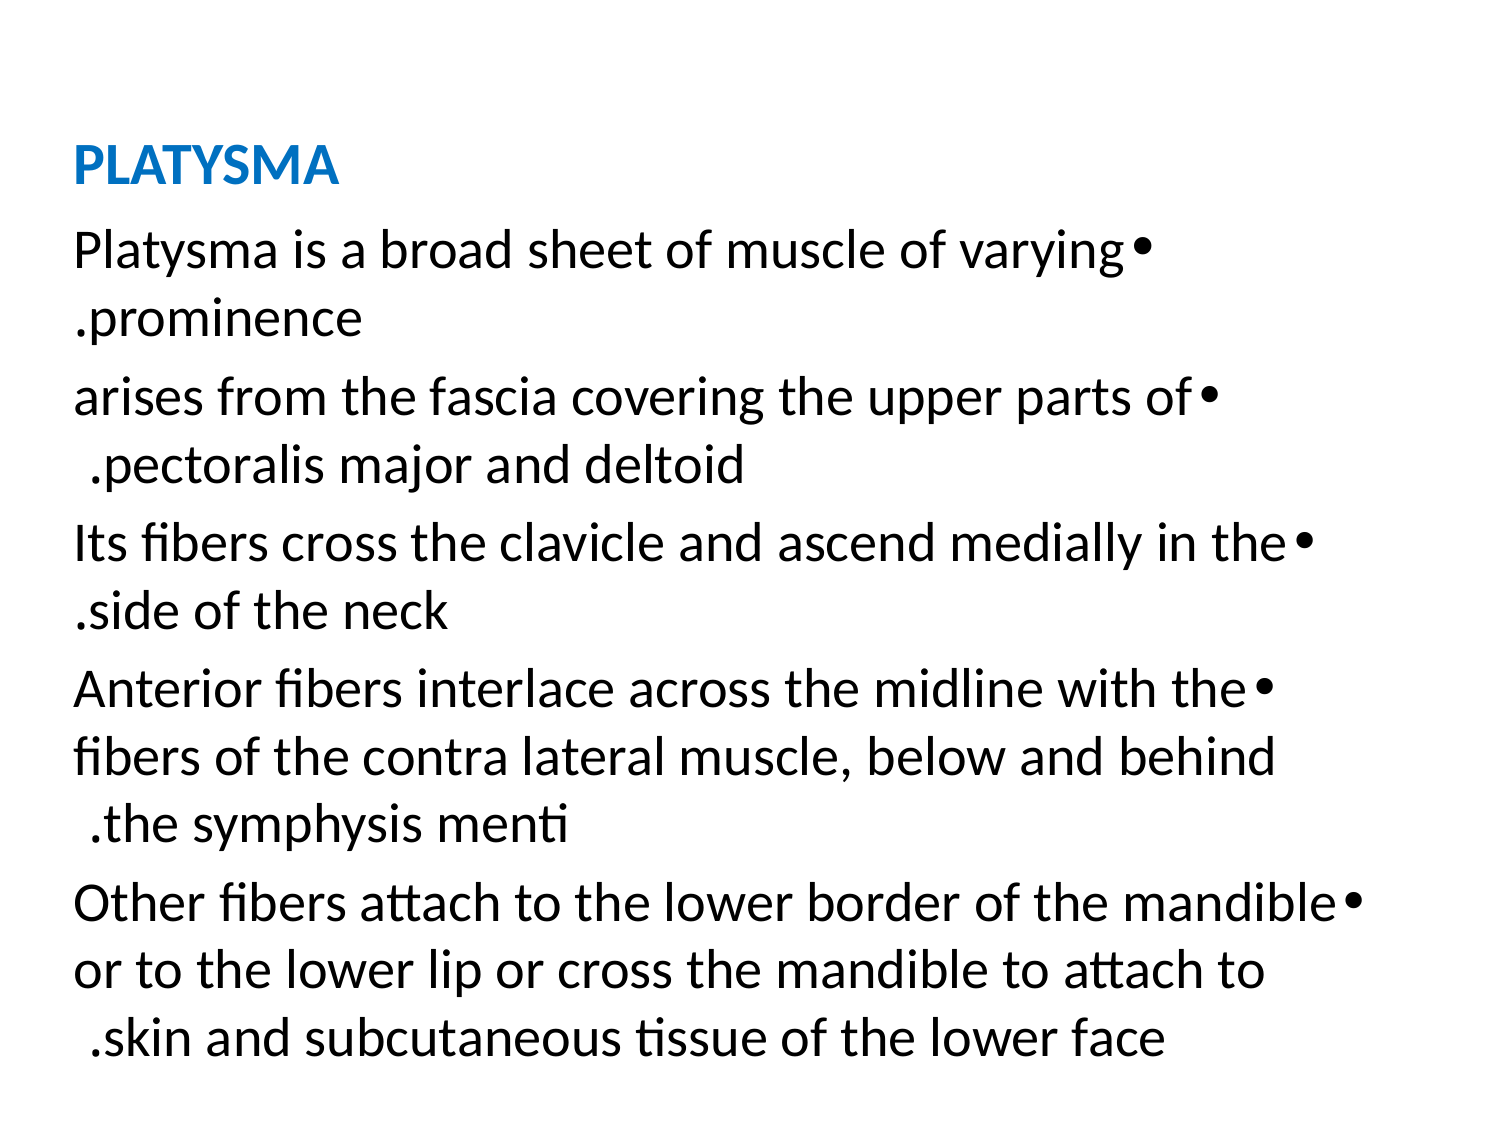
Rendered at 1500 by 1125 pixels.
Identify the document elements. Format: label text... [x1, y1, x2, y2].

list PLATYSMA •Platysma is a broad sheet of muscle of varying prominence. •arises from the fascia covering the upper parts of pectoralis major and deltoid. •Its fibers cross the clavicle and ascend medially in the side of the neck. •Anterior fibers interlace across the midline with the fibers of the contra lateral muscle, below and behind the symphysis menti. •Other fibers attach to the lower border of the mandible or to the lower lip or cross the mandible to attach to skin and subcutaneous tissue of the lower face. [58, 117, 1409, 1076]
